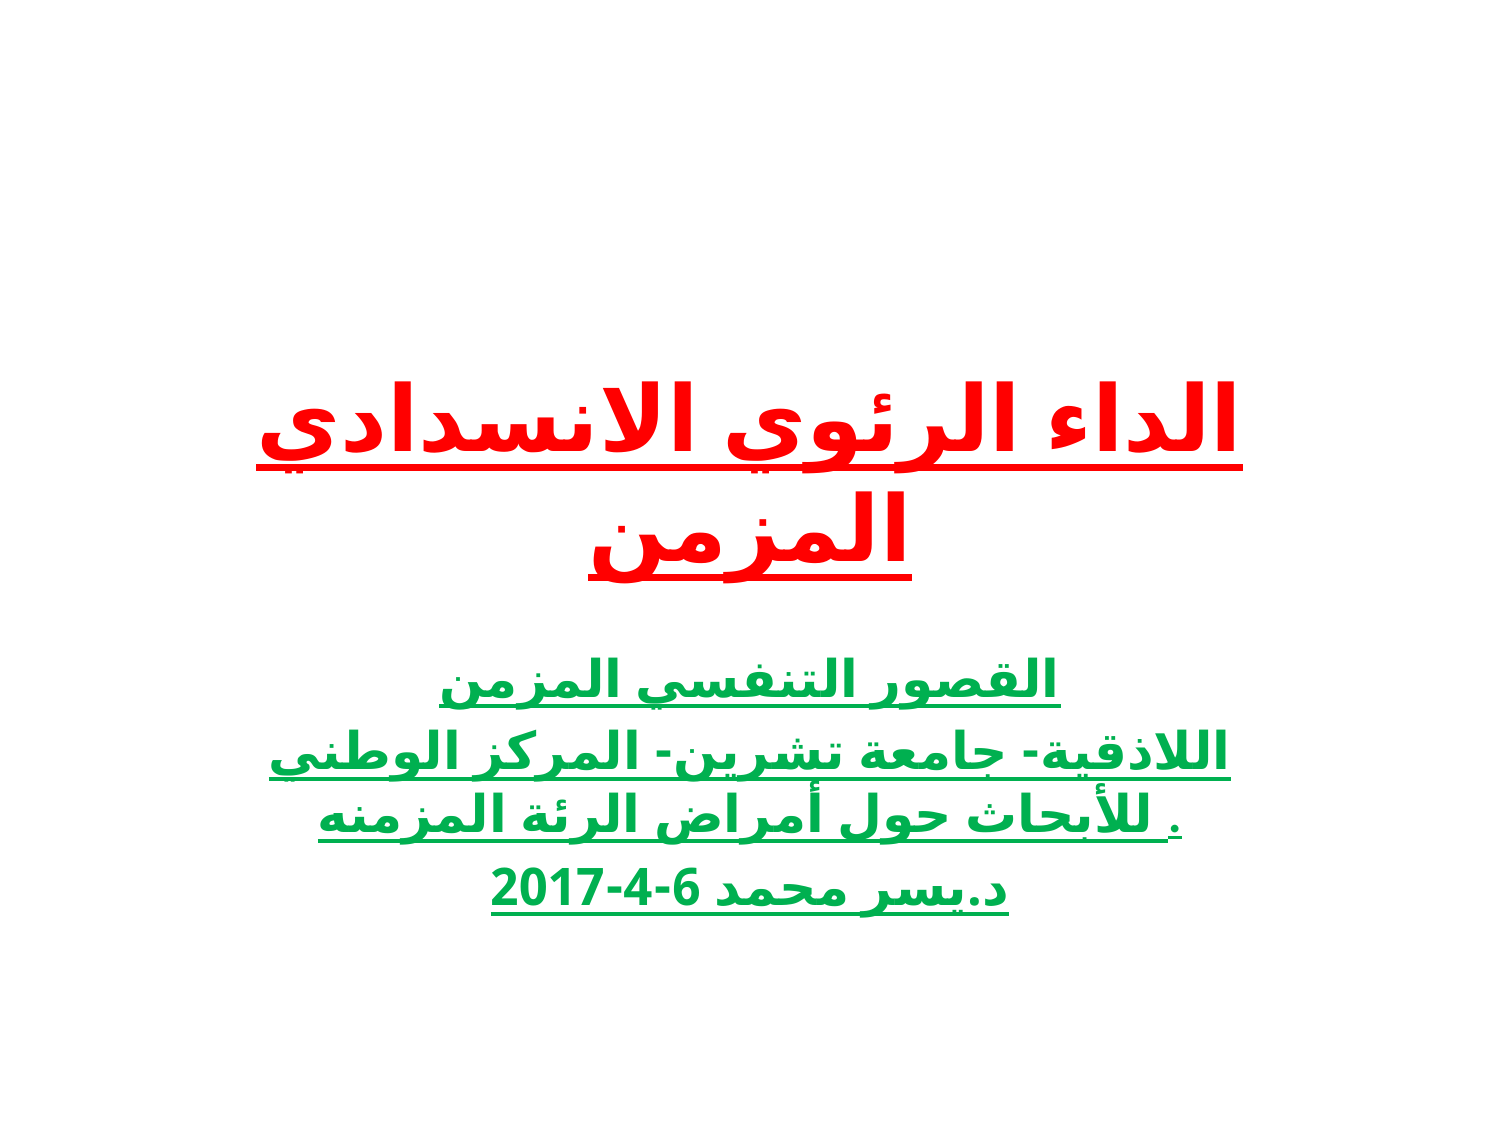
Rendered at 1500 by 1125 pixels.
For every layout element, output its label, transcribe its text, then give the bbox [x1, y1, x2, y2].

subtitle القصور التنفسي المزمن اللاذقية- جامعة تشرين- المركز الوطني للأبحاث حول أمراض الرئة المزمنه . د.يسر محمد 6-4-2017 [225, 637, 1275, 925]
title الداء الرئوي الانسدادي المزمن [112, 349, 1388, 591]
